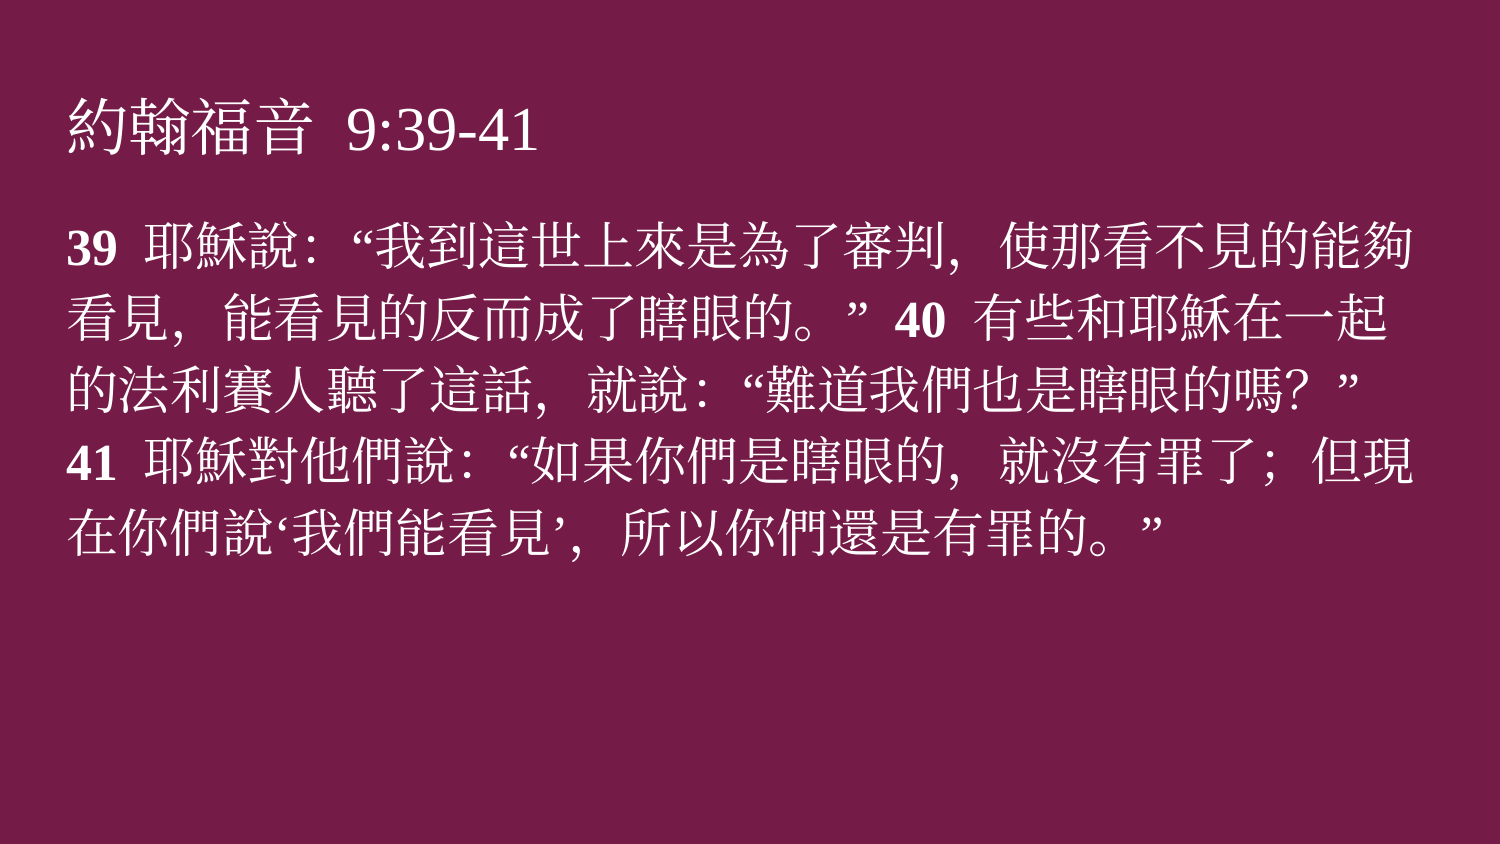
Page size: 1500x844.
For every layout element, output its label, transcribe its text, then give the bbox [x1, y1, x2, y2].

list 39 耶穌說：“我到這世上來是為了審判，使那看不見的能夠看見，能看見的反而成了瞎眼的。” 40 有些和耶穌在一起的法利賽人聽了這話，就說：“難道我們也是瞎眼的嗎？” 41 耶穌對他們說：“如果你們是瞎眼的，就沒有罪了；但現在你們說‘我們能看見’，所以你們還是有罪的。” [51, 189, 1449, 750]
title 約翰福音 9:39-41 [51, 72, 1449, 167]
